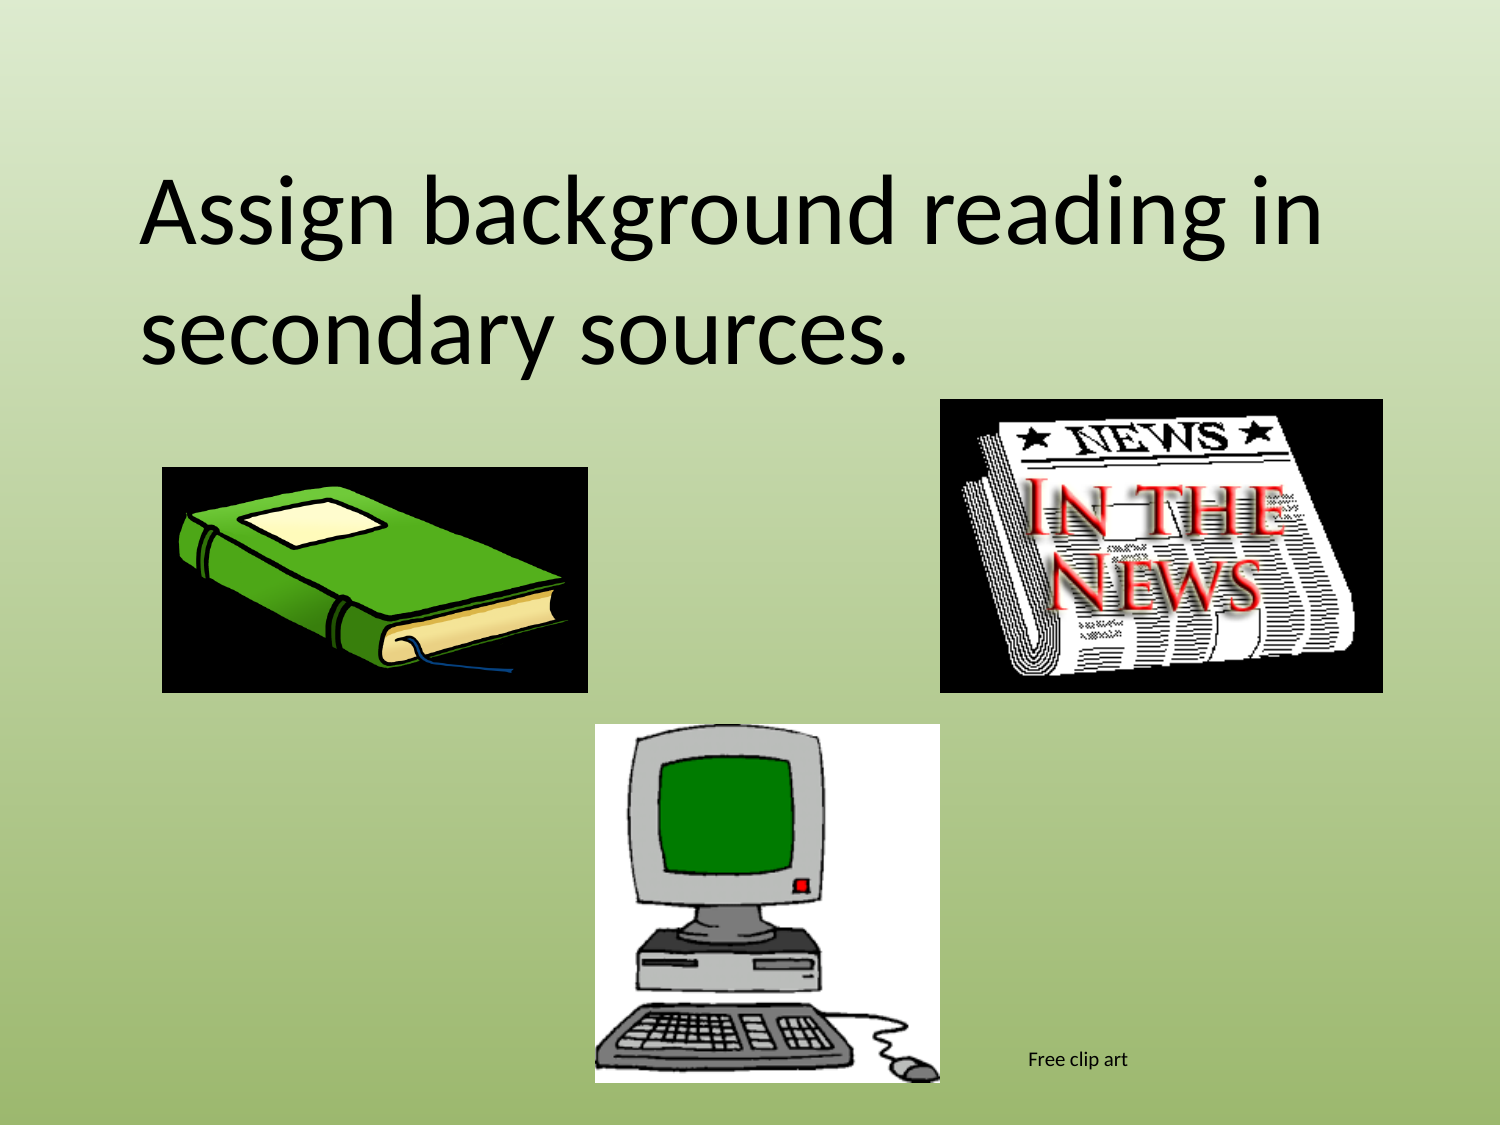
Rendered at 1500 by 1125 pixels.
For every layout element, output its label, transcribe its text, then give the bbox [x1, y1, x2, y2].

text_box Free clip art [1013, 1037, 1389, 1078]
picture [595, 724, 940, 1084]
picture [162, 467, 588, 694]
text_box Assign background reading in secondary sources. [125, 137, 1375, 393]
picture [940, 398, 1384, 694]
